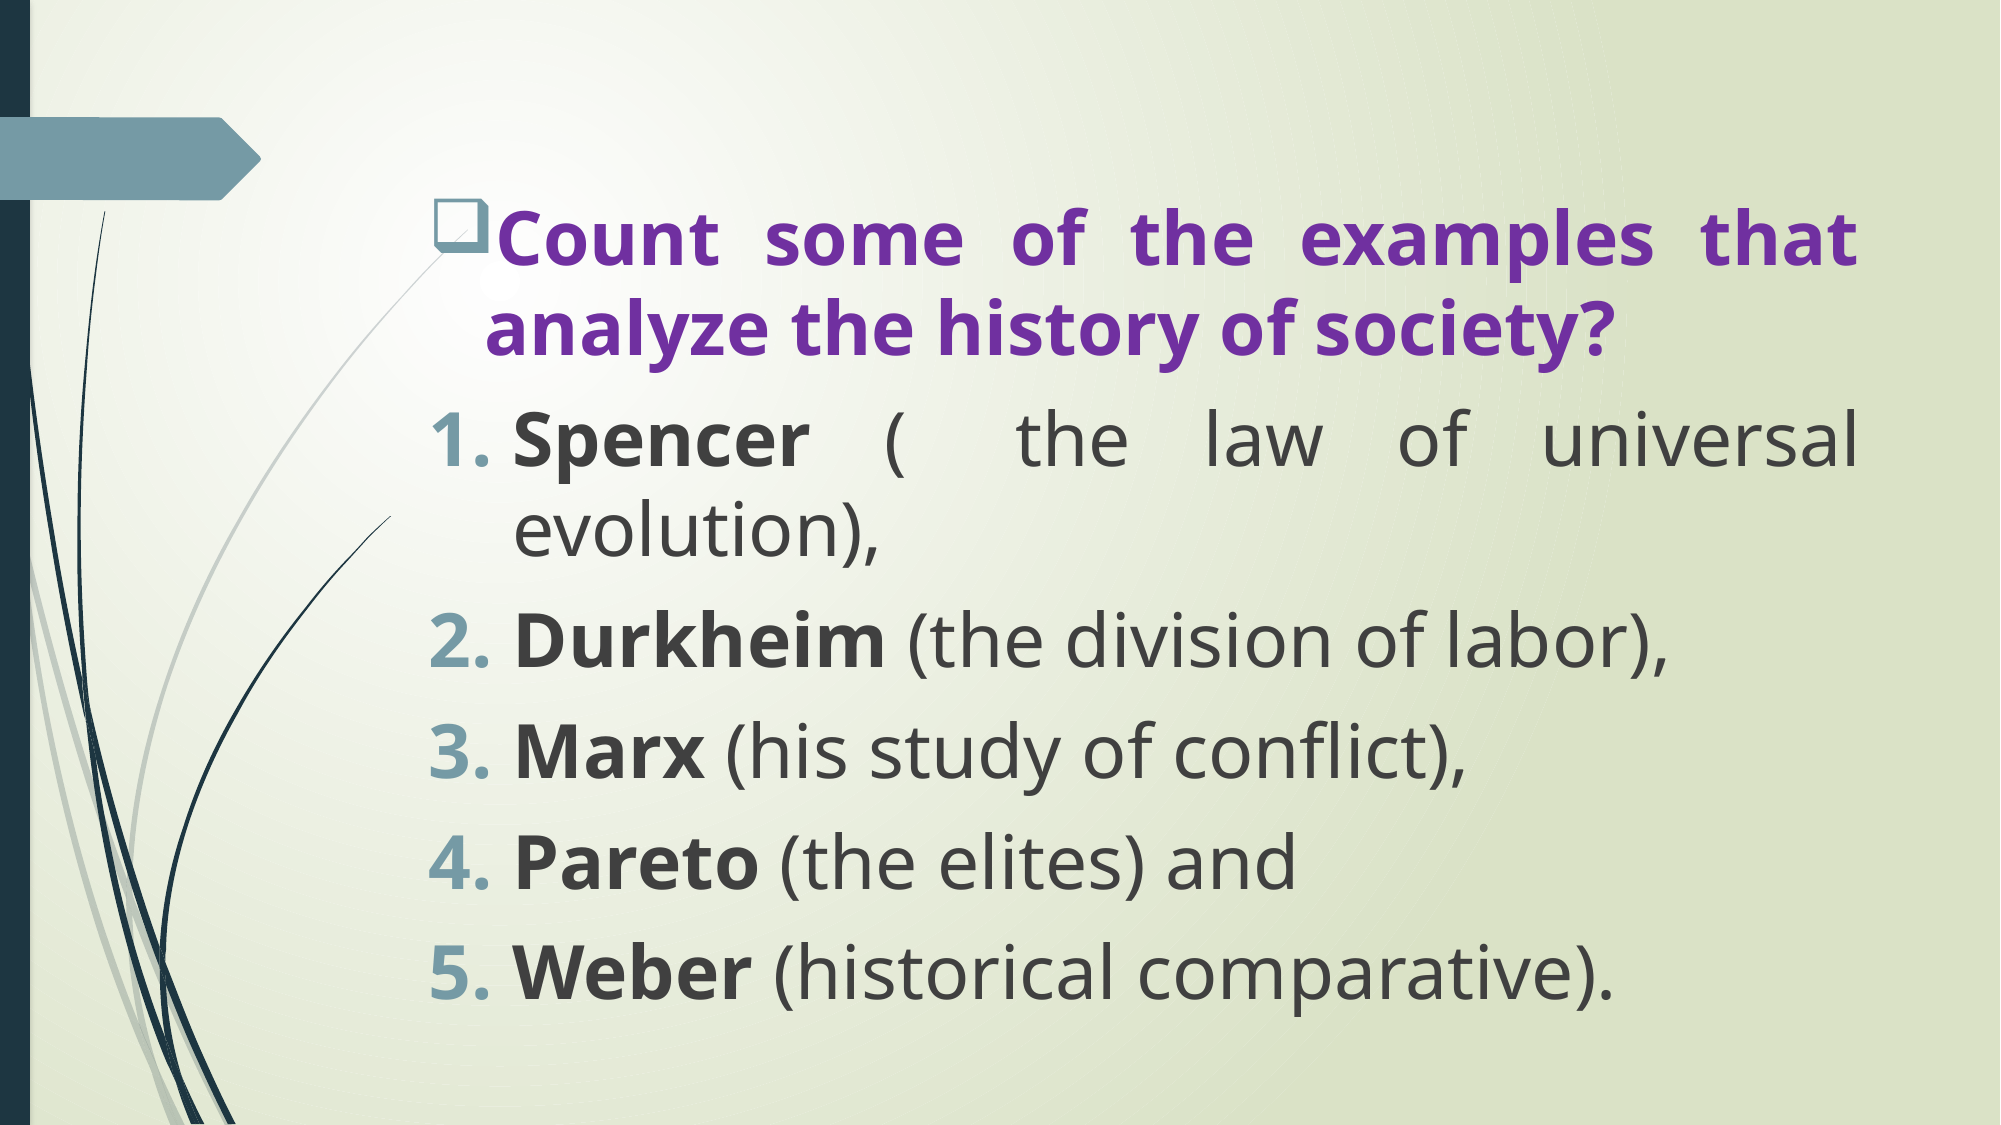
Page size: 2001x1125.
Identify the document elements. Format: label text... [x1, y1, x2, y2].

list Count some of the examples that analyze the history of society? Spencer ( the law of universal evolution), Durkheim (the division of labor), Marx (his study of conflict), Pareto (the elites) and Weber (historical comparative). [413, 183, 1876, 1015]
